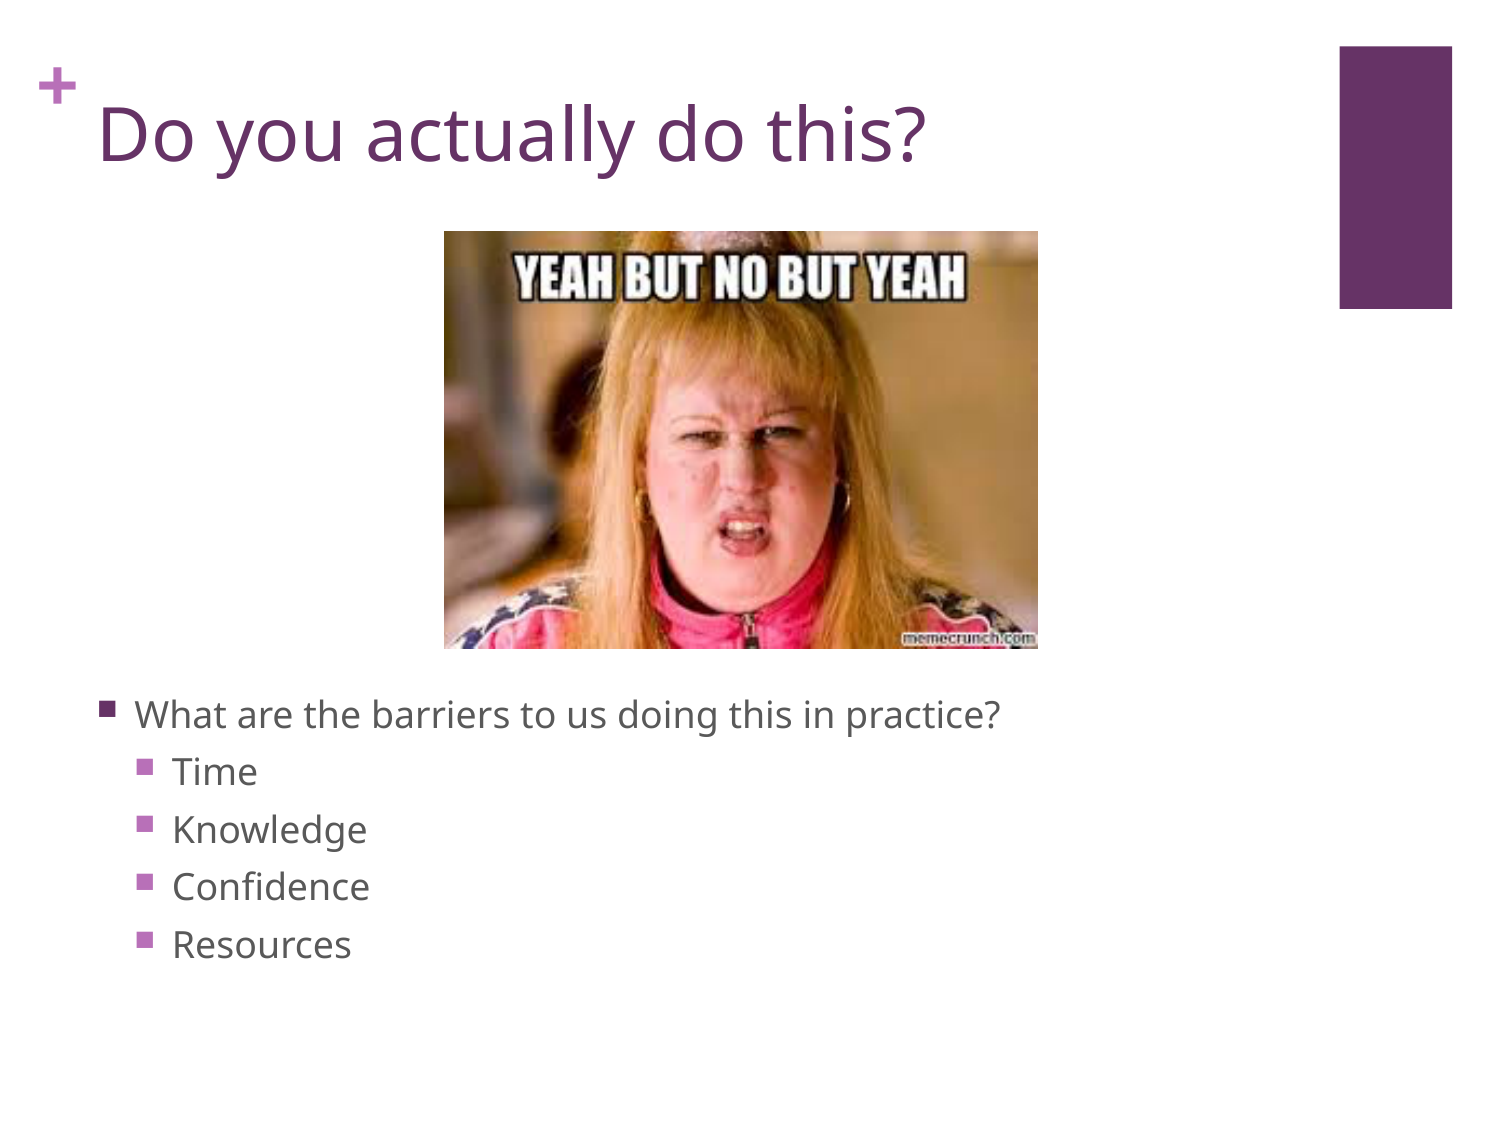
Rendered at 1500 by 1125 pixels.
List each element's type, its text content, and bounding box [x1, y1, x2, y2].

title Do you actually do this? [81, 79, 1322, 263]
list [259, 230, 1222, 649]
list What are the barriers to us doing this in practice? Time Knowledge Confidence Resources [81, 683, 1324, 1006]
